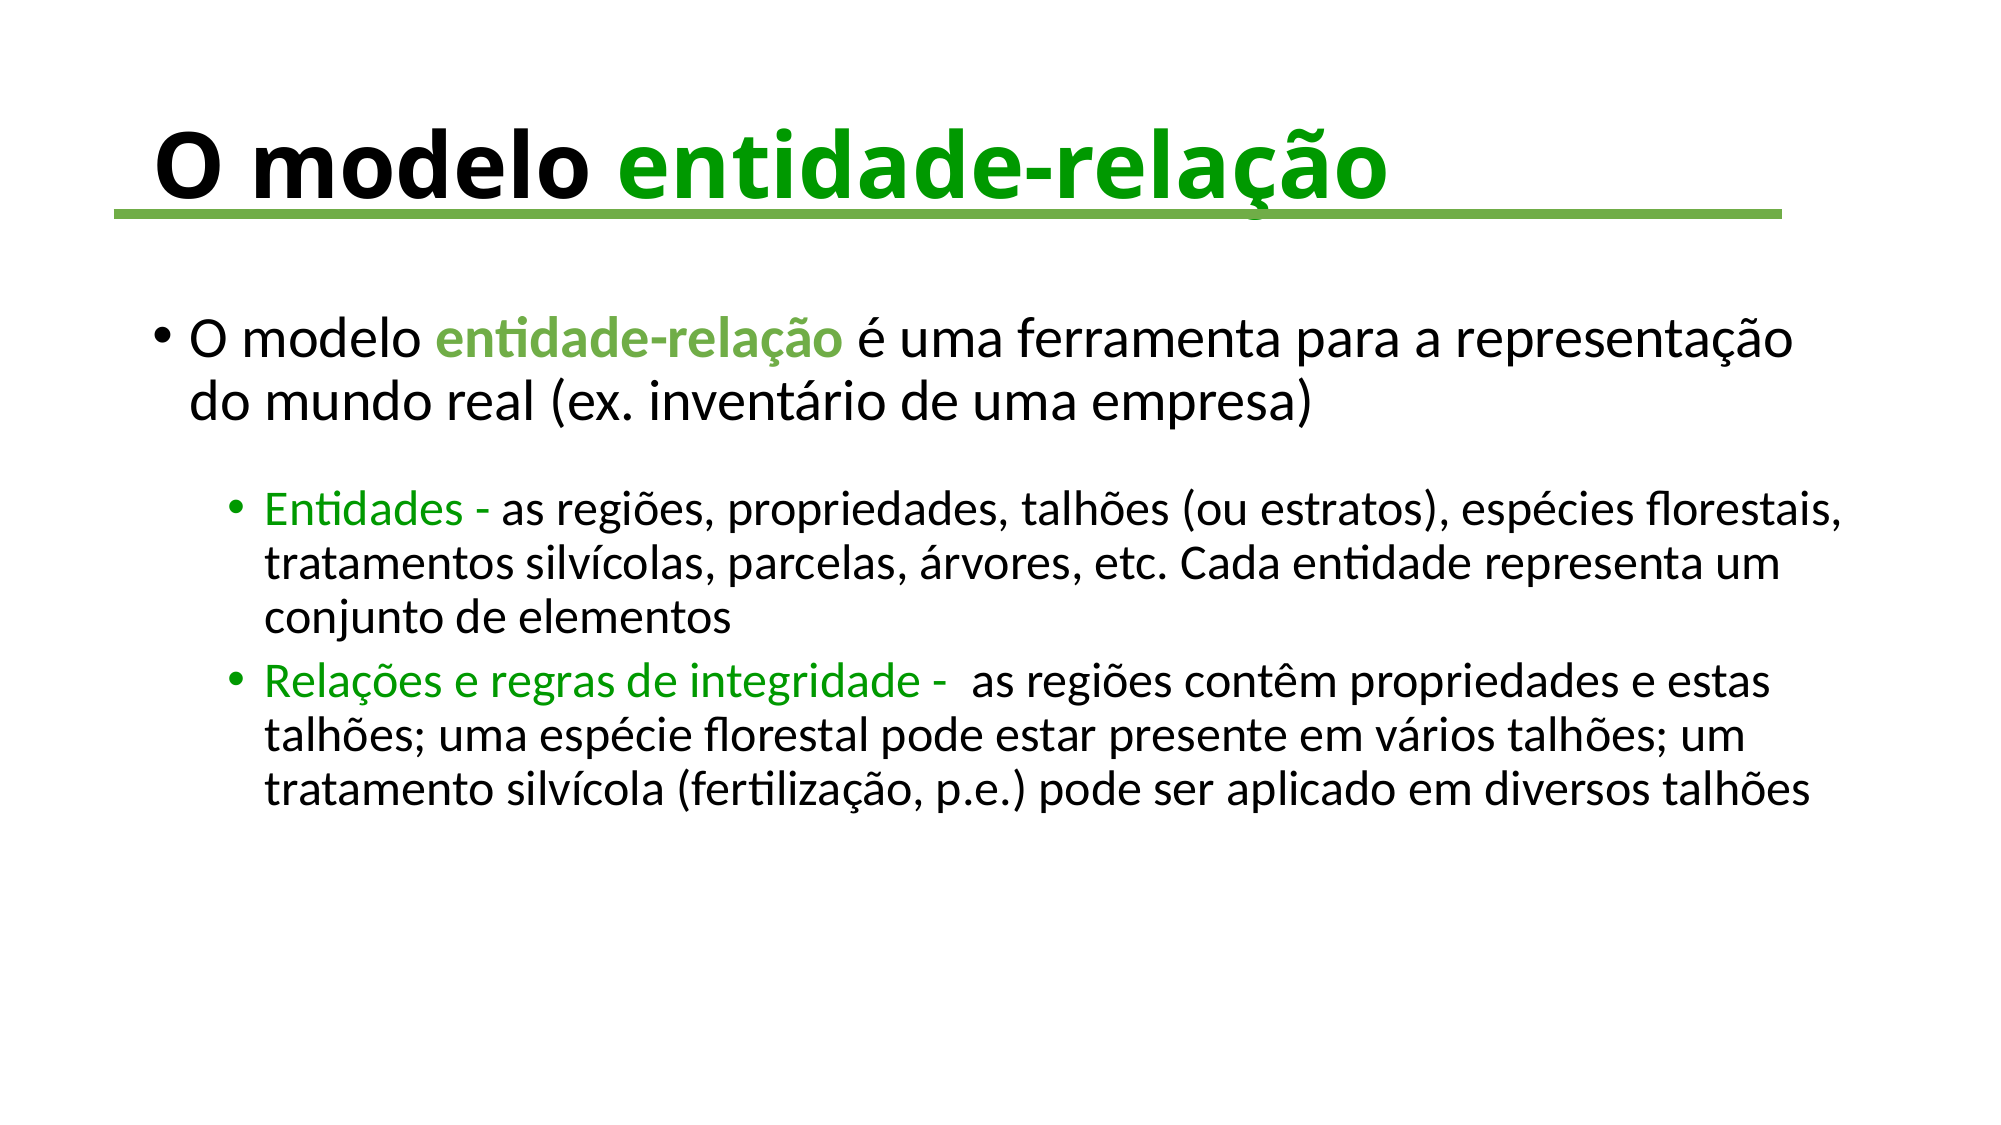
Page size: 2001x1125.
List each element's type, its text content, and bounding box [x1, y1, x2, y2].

title O modelo entidade-relação [137, 59, 1863, 278]
list O modelo entidade-relação é uma ferramenta para a representação do mundo real (ex. inventário de uma empresa) Entidades - as regiões, propriedades, talhões (ou estratos), espécies florestais, tratamentos silvícolas, parcelas, árvores, etc. Cada entidade representa um conjunto de elementos Relações e regras de integridade - as regiões contêm propriedades e estas talhões; uma espécie florestal pode estar presente em vários talhões; um tratamento silvícola (fertilização, p.e.) pode ser aplicado em diversos talhões [137, 299, 1863, 1014]
